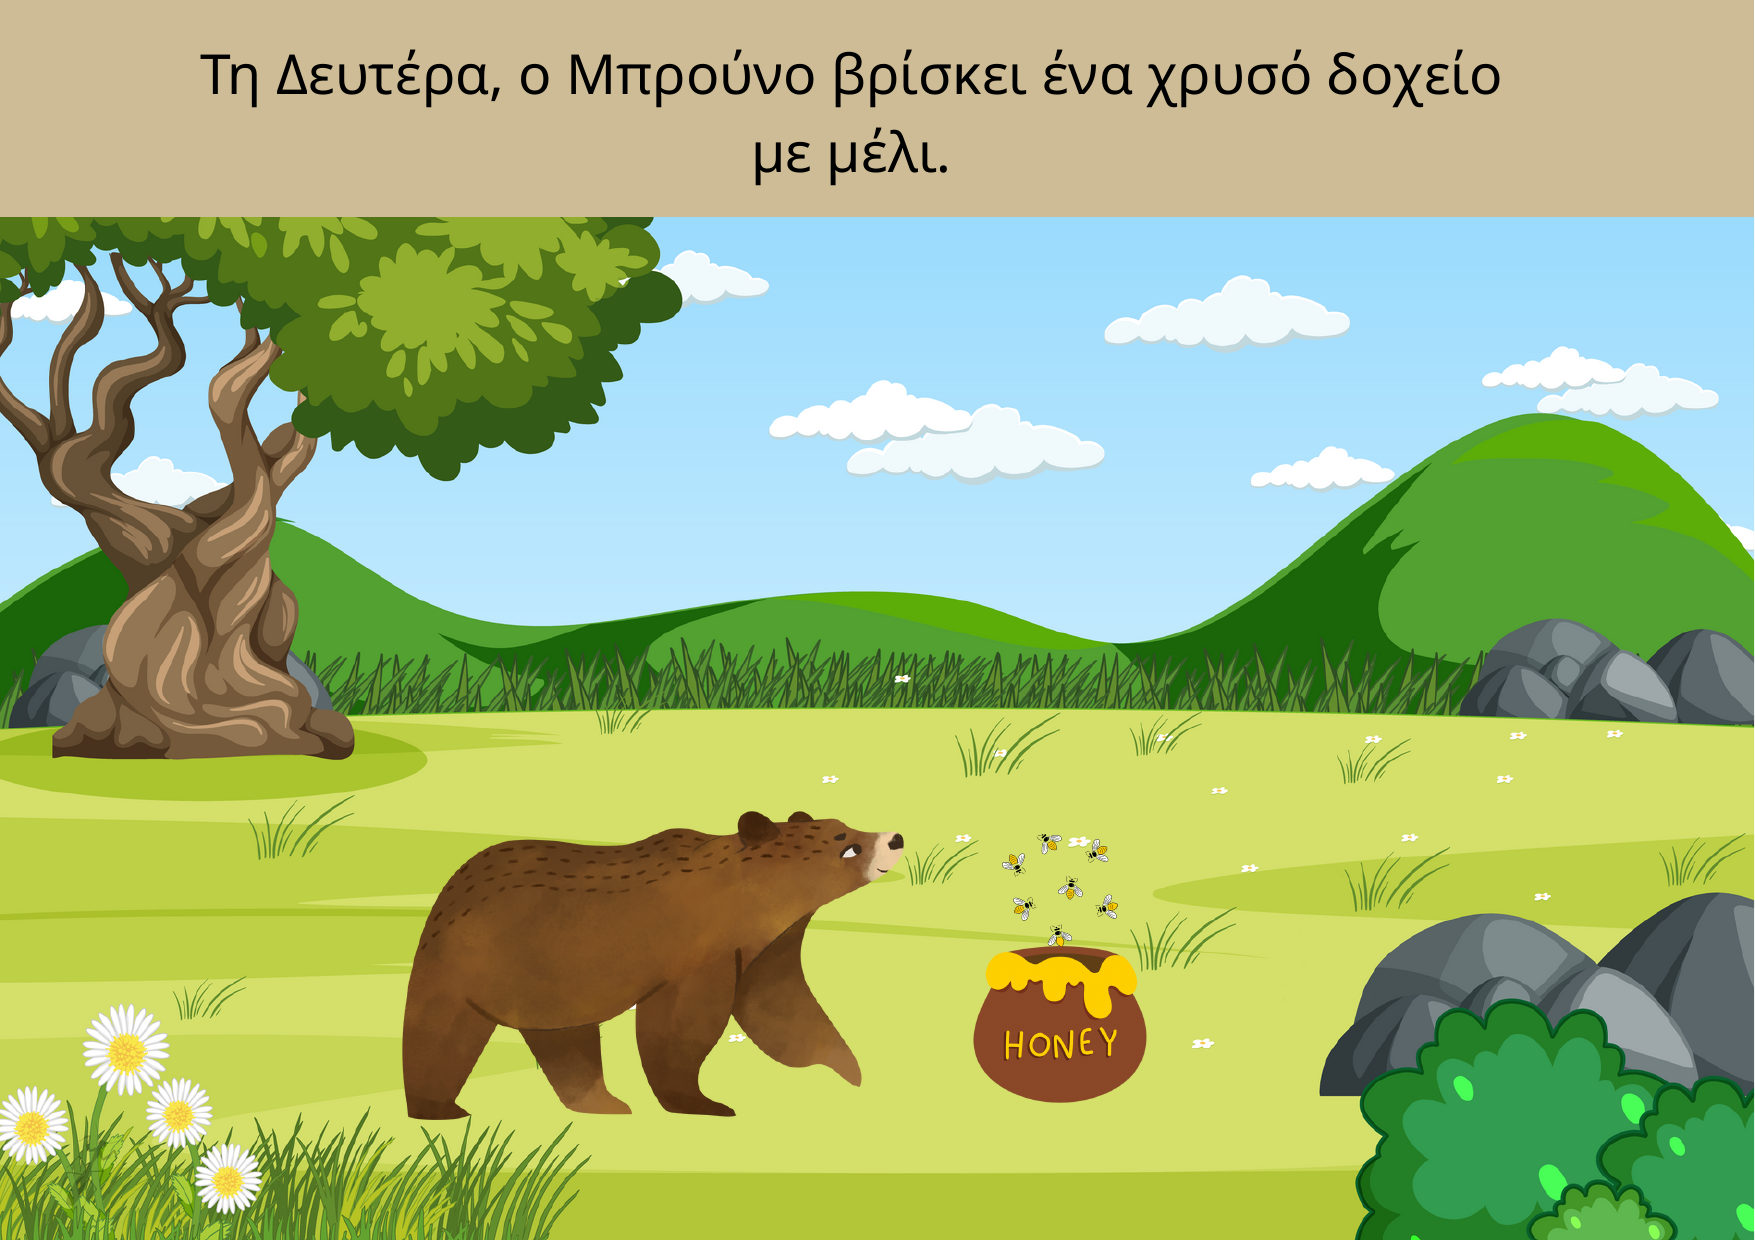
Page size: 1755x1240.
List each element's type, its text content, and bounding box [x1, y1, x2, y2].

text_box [0, 217, 1755, 1240]
text_box Τη Δευτέρα, ο Μπρούνο βρίσκει ένα χρυσό δοχείο με μέλι. [170, 26, 1534, 184]
